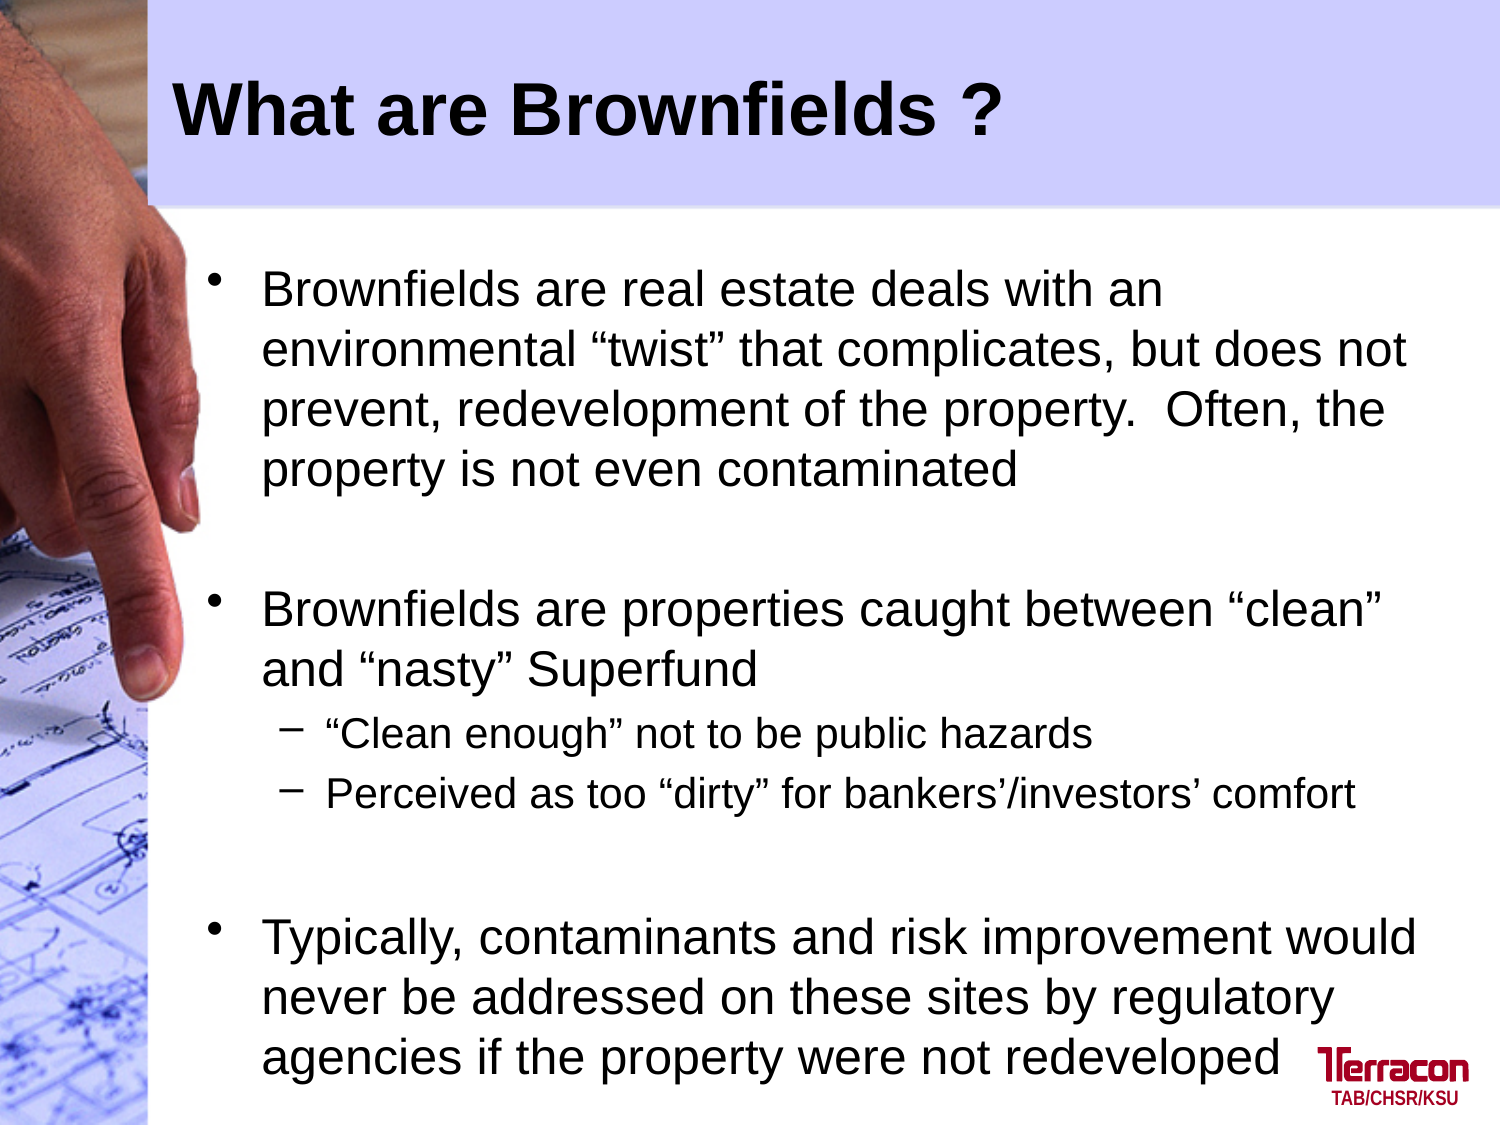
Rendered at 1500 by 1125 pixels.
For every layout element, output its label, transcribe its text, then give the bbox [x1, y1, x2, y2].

title What are Brownfields ? [157, 10, 1476, 200]
picture [0, 0, 1500, 1125]
list Brownfields are real estate deals with an environmental “twist” that complicates, but does not prevent, redevelopment of the property. Often, the property is not even contaminated Brownfields are properties caught between “clean” and “nasty” Superfund “Clean enough” not to be public hazards Perceived as too “dirty” for bankers’/investors’ comfort Typically, contaminants and risk improvement would never be addressed on these sites by regulatory agencies if the property were not redeveloped [191, 248, 1476, 1101]
